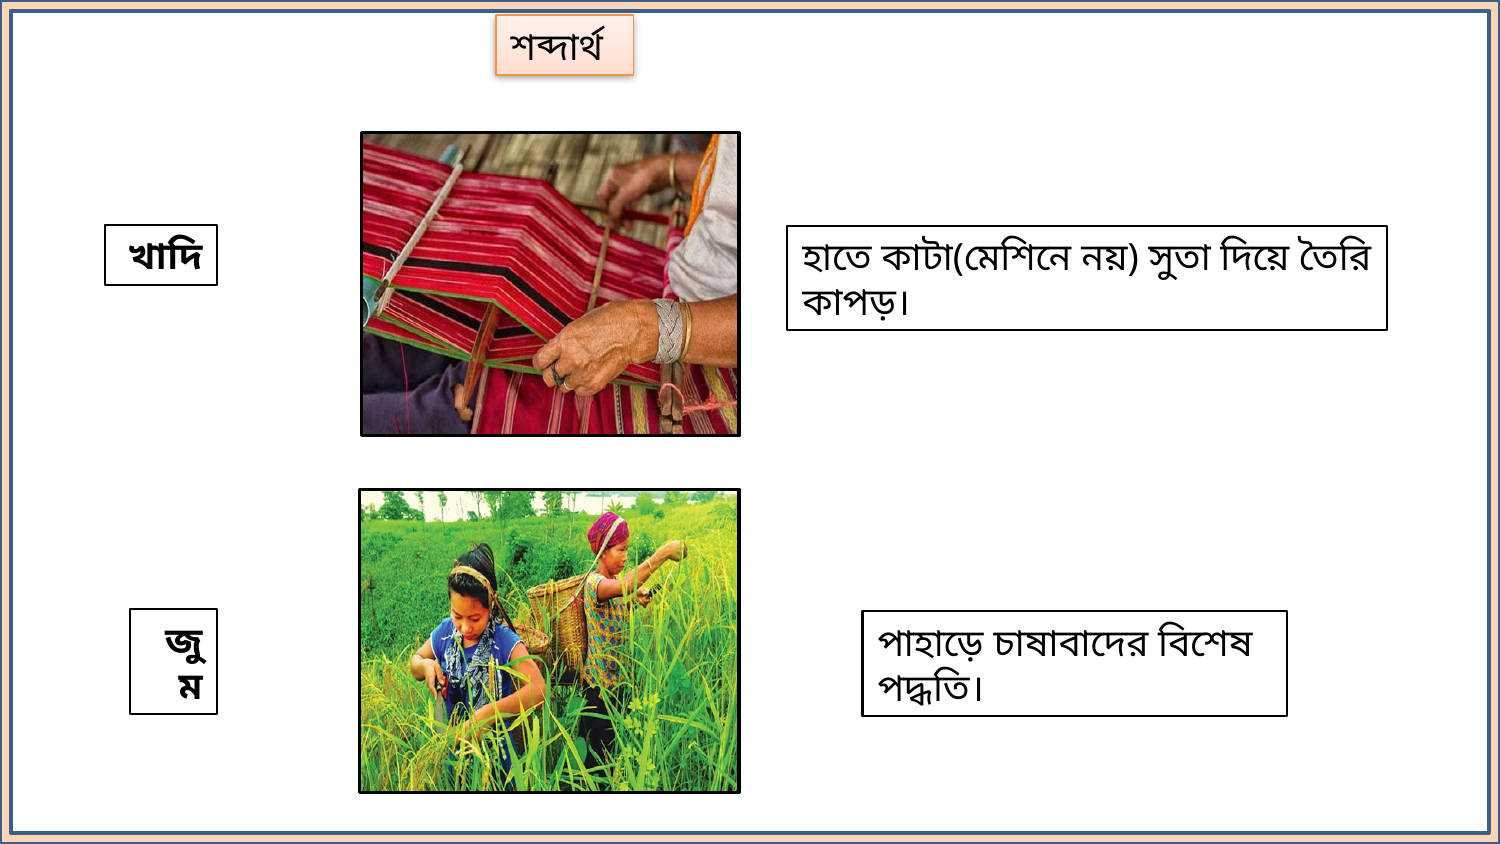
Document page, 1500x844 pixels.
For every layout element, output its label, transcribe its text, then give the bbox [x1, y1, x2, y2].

text_box খাদি [105, 224, 218, 285]
text_box হাতে কাটা(মেশিনে নয়) সুতা দিয়ে তৈরি কাপড়। [787, 225, 1388, 331]
text_box জুম [129, 609, 218, 715]
text_box পাহাড়ে চাষাবাদের বিশেষ পদ্ধতি। [862, 611, 1288, 716]
text_box শব্দার্থ [495, 14, 634, 76]
picture [360, 490, 738, 791]
picture [363, 134, 738, 435]
